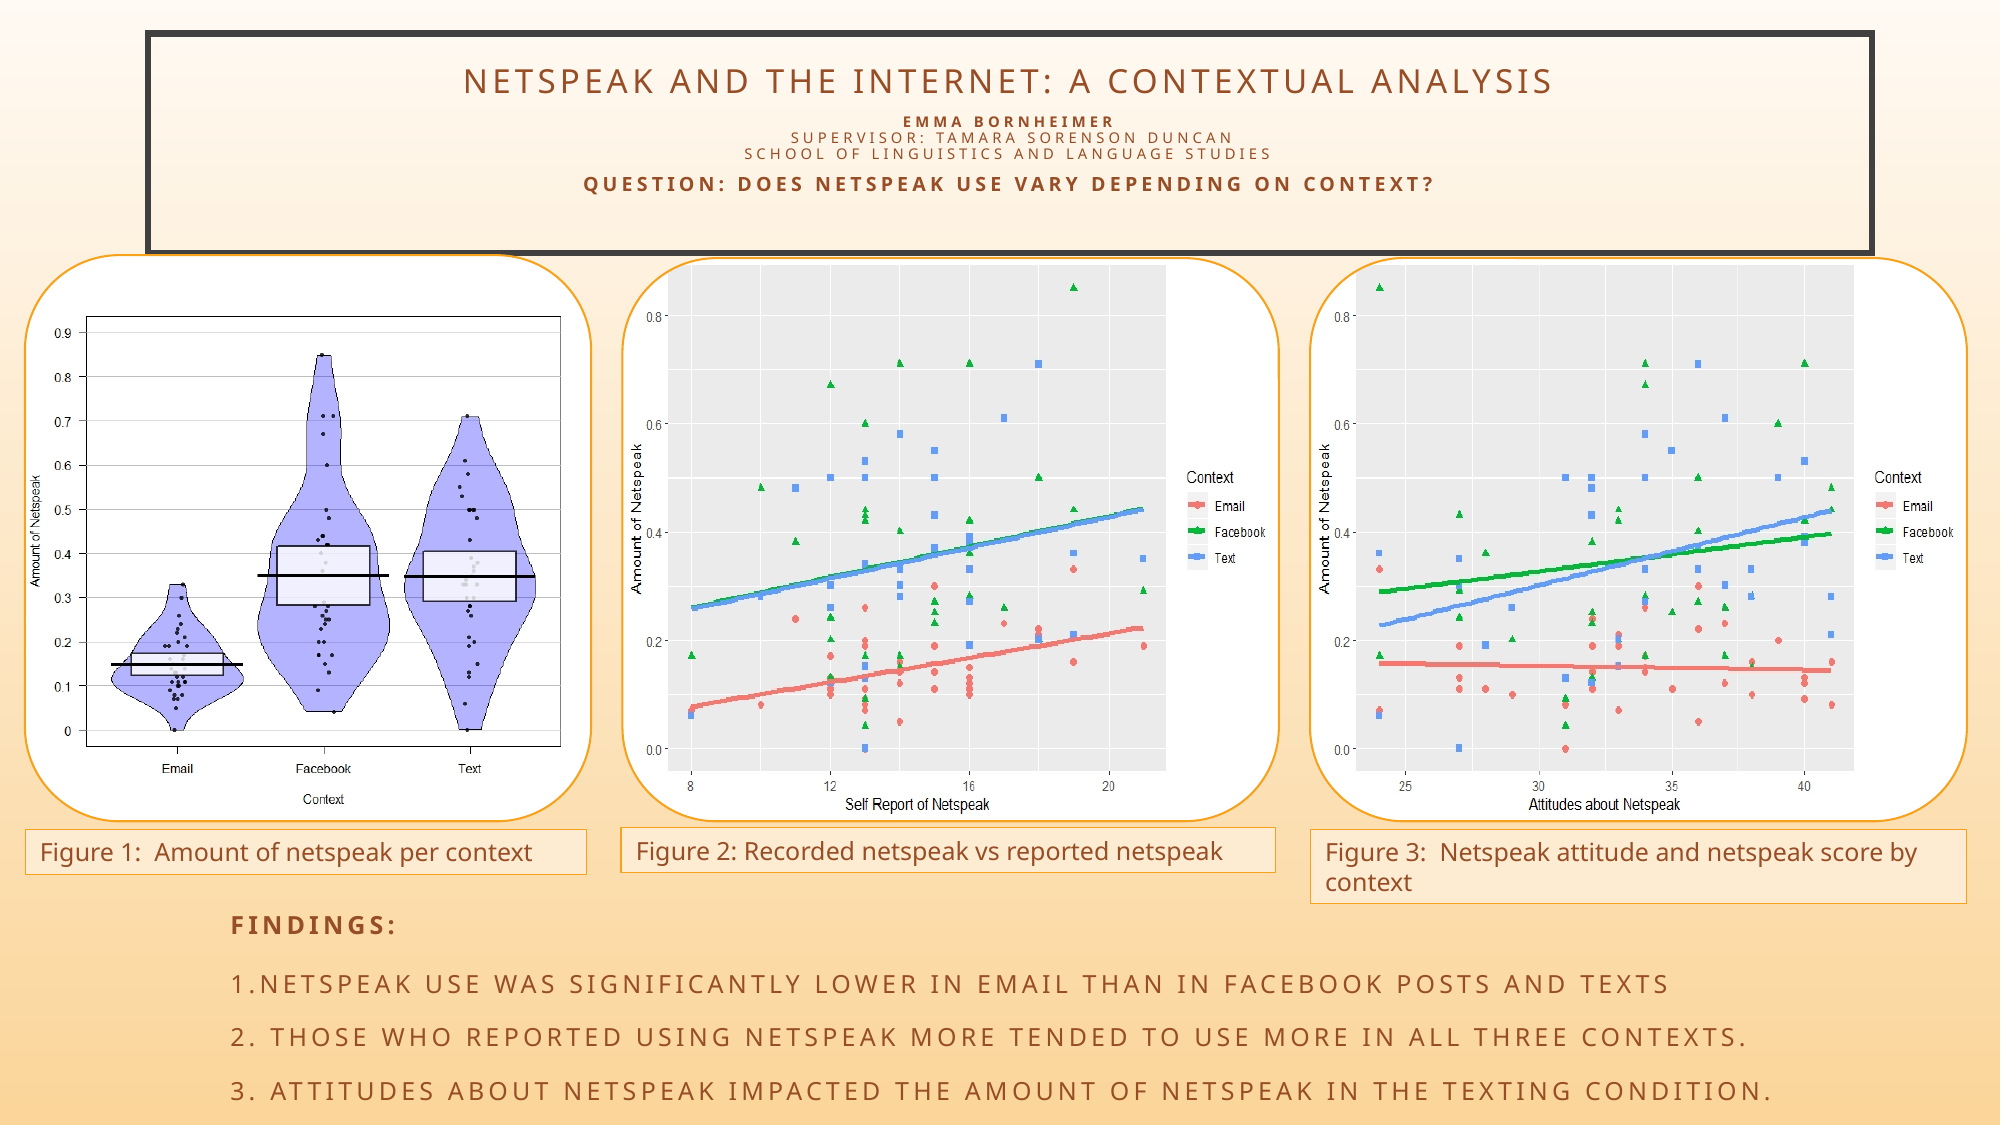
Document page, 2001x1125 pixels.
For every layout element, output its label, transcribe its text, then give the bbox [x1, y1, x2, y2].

picture [622, 258, 1279, 822]
picture [1310, 257, 1967, 822]
text_box Findings: 1.Netspeak use was significantly lower in email than in Facebook posts and texts 2. Those who reported using netspeak more tended to use more in all three contexts. 3. Attitudes about Netspeak impacted the amount of netspeak in the texting condition. [33, 967, 1990, 1056]
title Netspeak and the internet: A contextual Analysis Emma Bornheimer Supervisor: Tamara Sorenson Duncan School of Linguistics and Language Studies Question: Does Netspeak use vary depending on context? [145, 30, 1875, 256]
text_box Figure 3: Netspeak attitude and netspeak score by context [1310, 829, 1967, 904]
text_box Figure 2: Recorded netspeak vs reported netspeak [620, 827, 1276, 873]
text_box Figure 1: Amount of netspeak per context [25, 829, 587, 875]
picture [24, 255, 592, 822]
